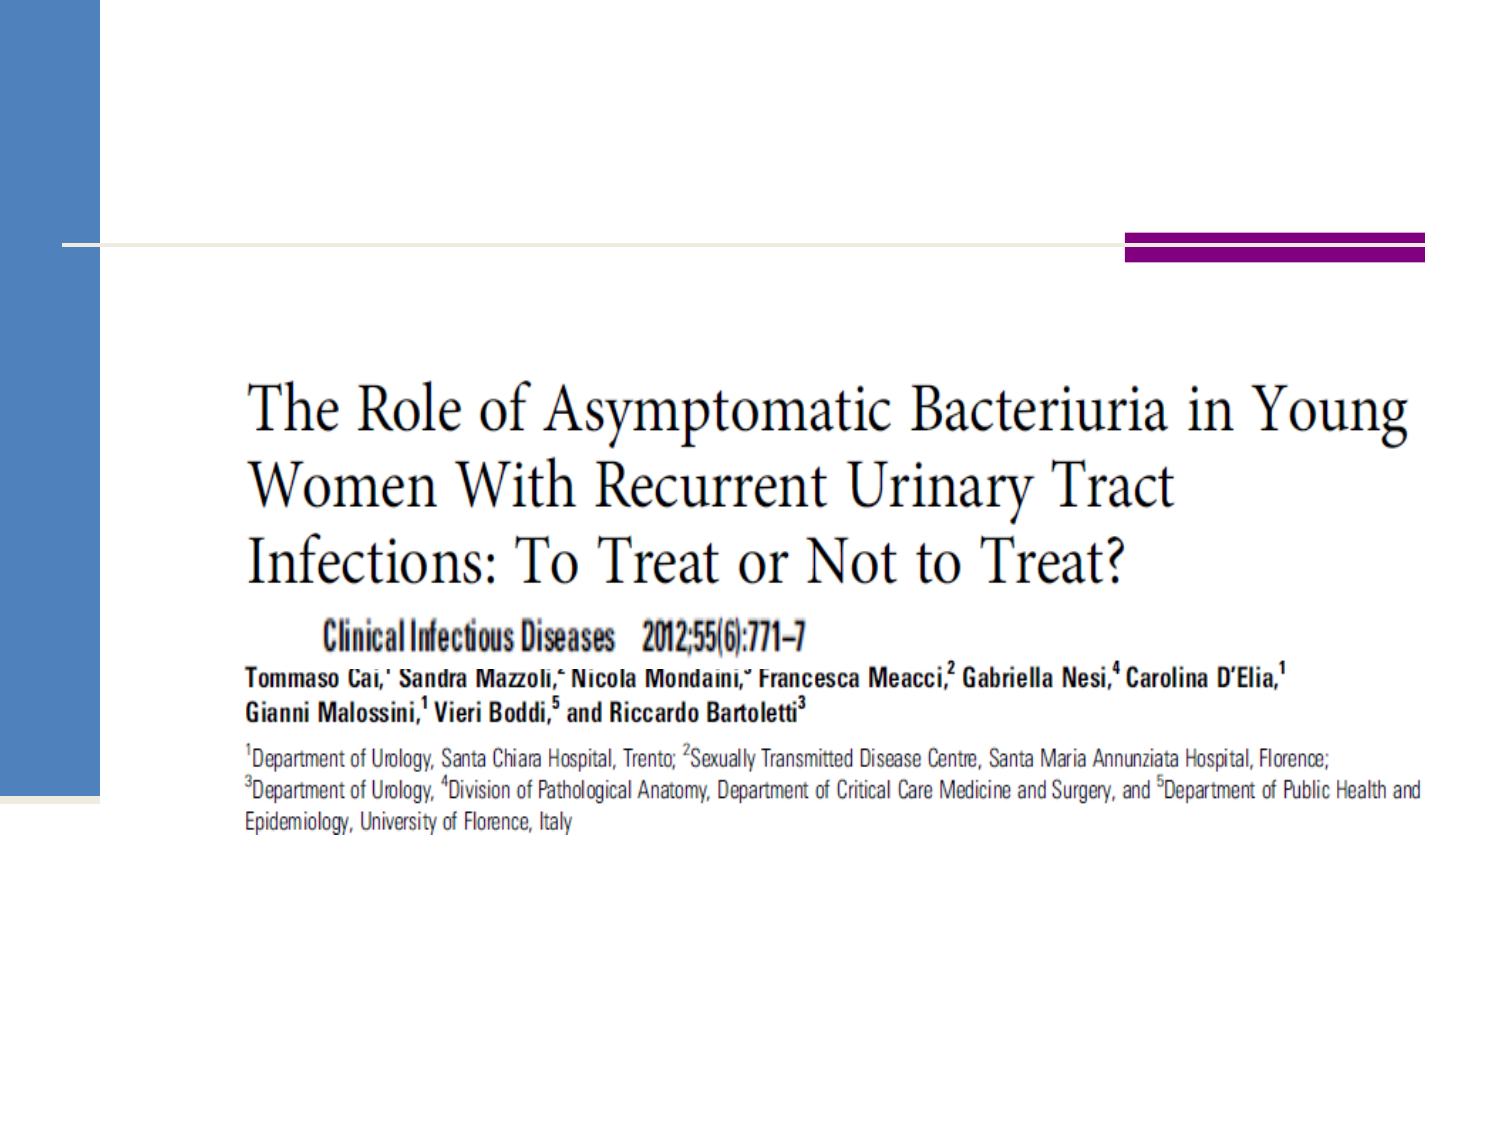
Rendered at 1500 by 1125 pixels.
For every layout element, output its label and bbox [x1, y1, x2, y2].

picture [316, 609, 814, 669]
list [218, 361, 1448, 835]
